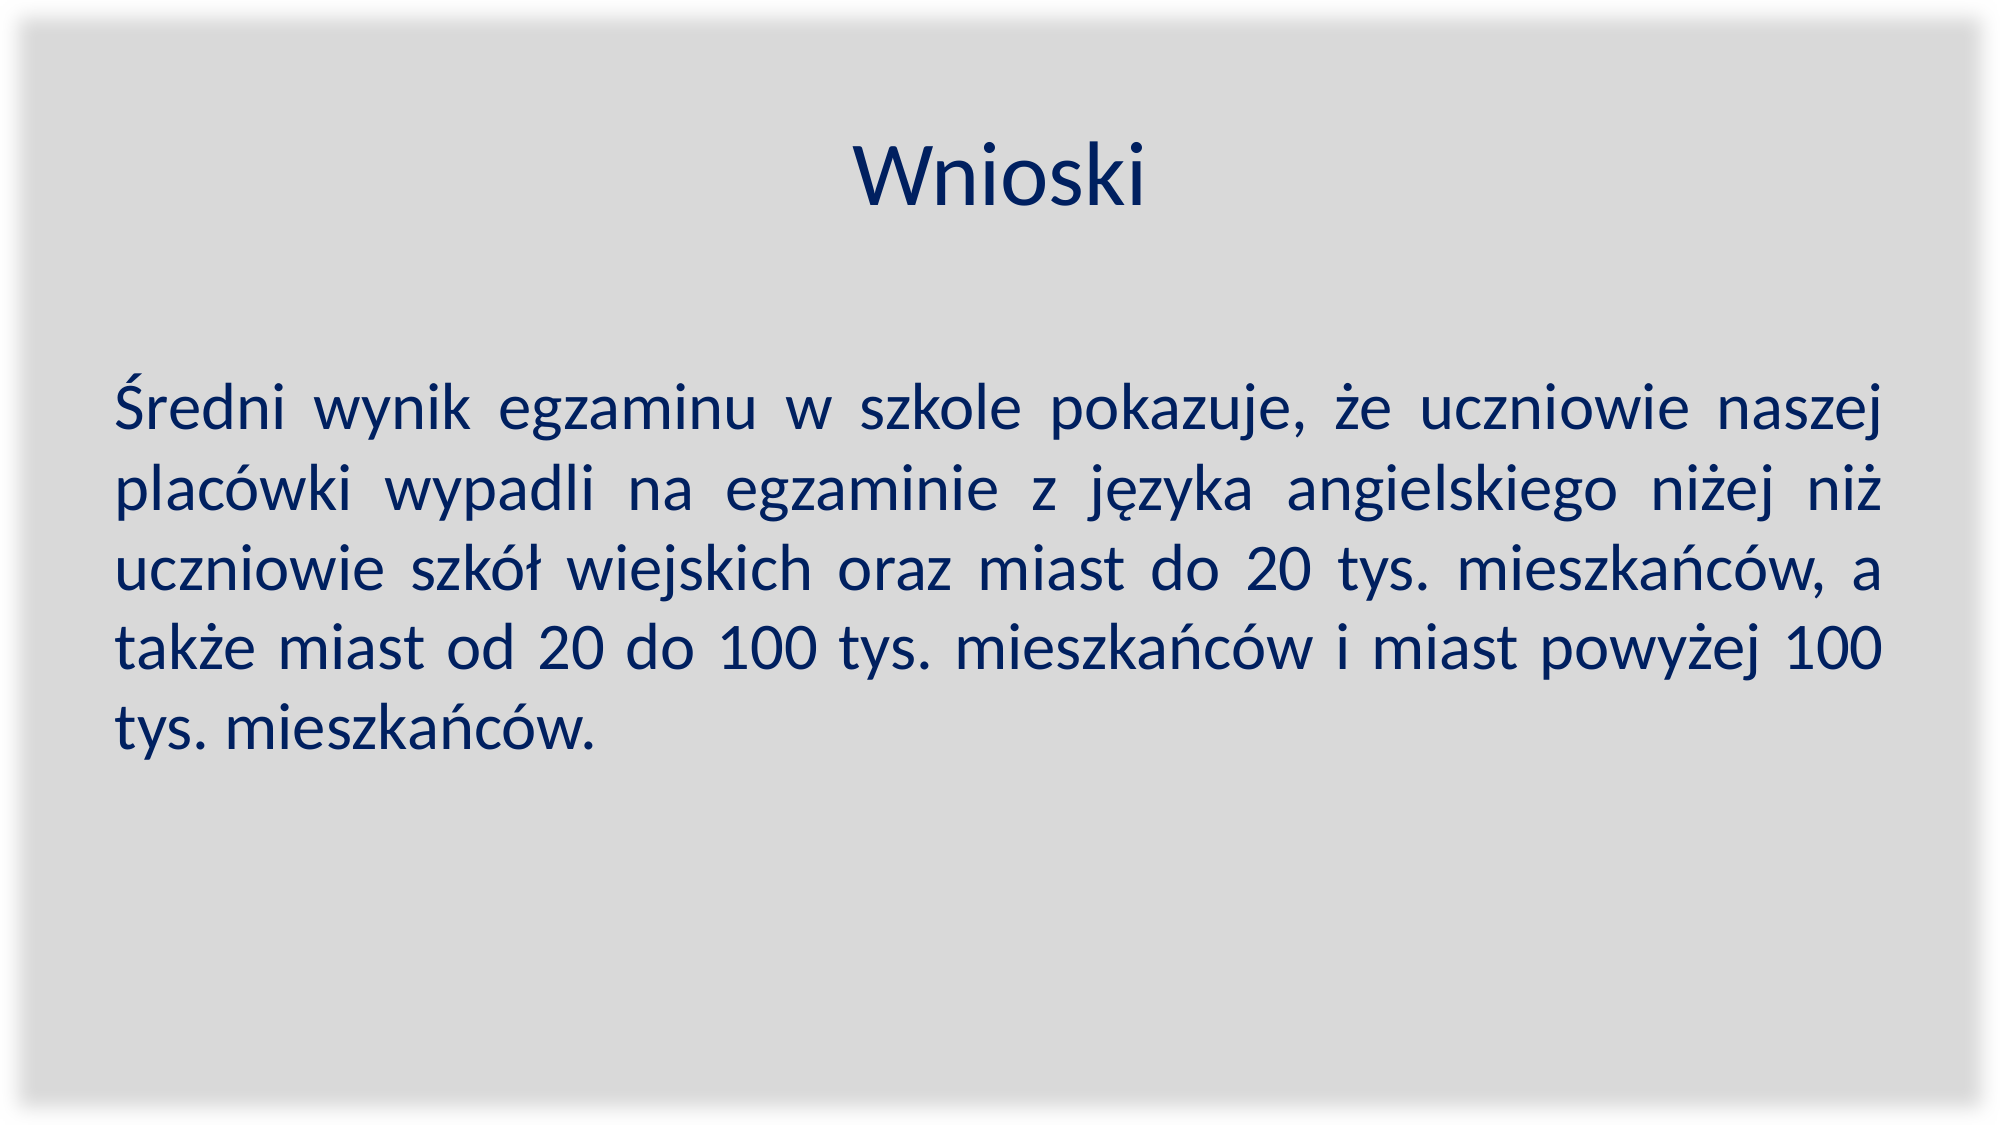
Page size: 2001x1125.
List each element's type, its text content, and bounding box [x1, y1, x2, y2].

title Wnioski [99, 75, 1900, 262]
list Średni wynik egzaminu w szkole pokazuje, że uczniowie naszej placówki wypadli na egzaminie z języka angielskiego niżej niż uczniowie szkół wiejskich oraz miast do 20 tys. mieszkańców, a także miast od 20 do 100 tys. mieszkańców i miast powyżej 100 tys. mieszkańców. [99, 262, 1900, 1005]
